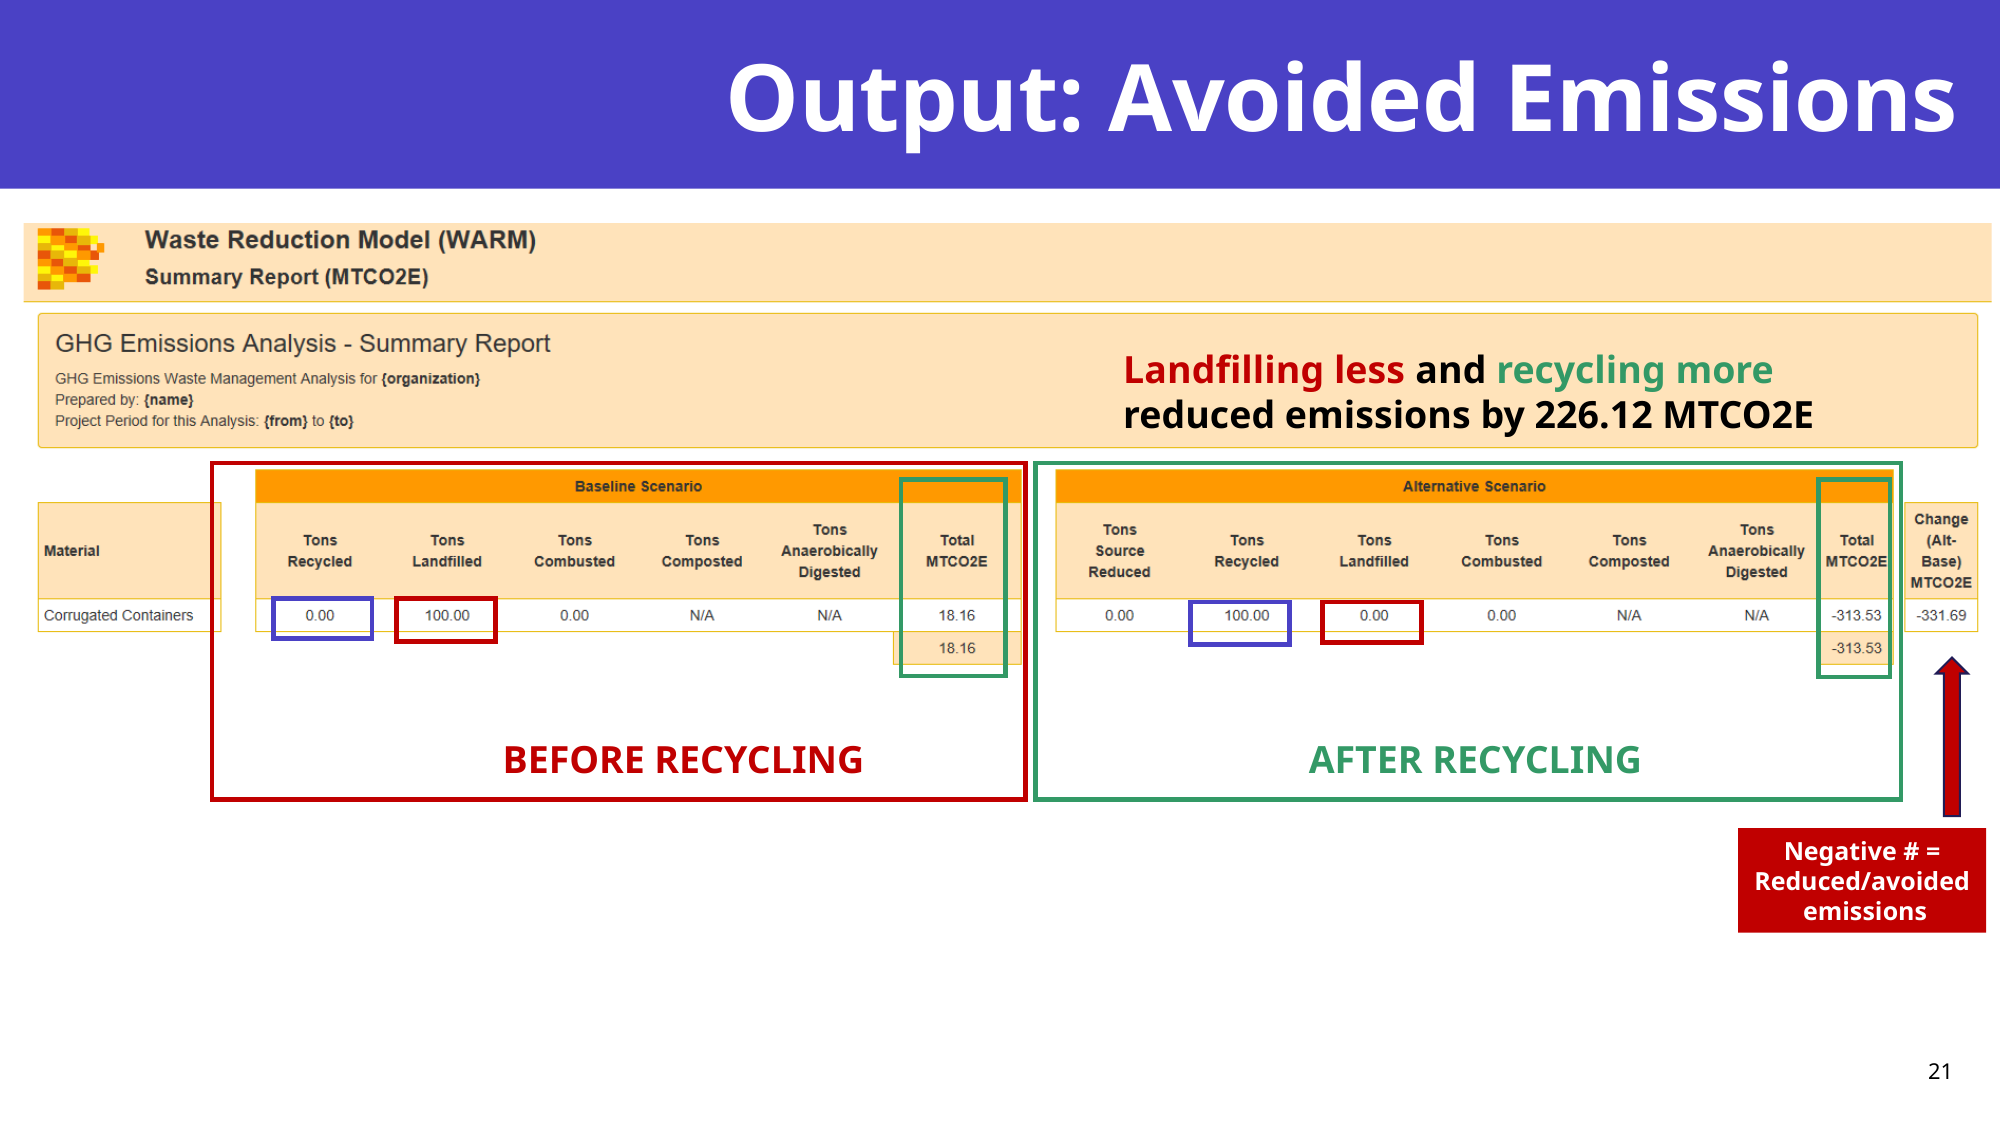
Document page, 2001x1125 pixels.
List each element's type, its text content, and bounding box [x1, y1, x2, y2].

picture [23, 223, 1992, 678]
slide_number 21 [1864, 1042, 1968, 1103]
text_box [1034, 678, 1738, 801]
text_box [211, 678, 1026, 801]
title Output: Avoided Emissions [327, 30, 1974, 158]
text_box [1738, 657, 1987, 934]
